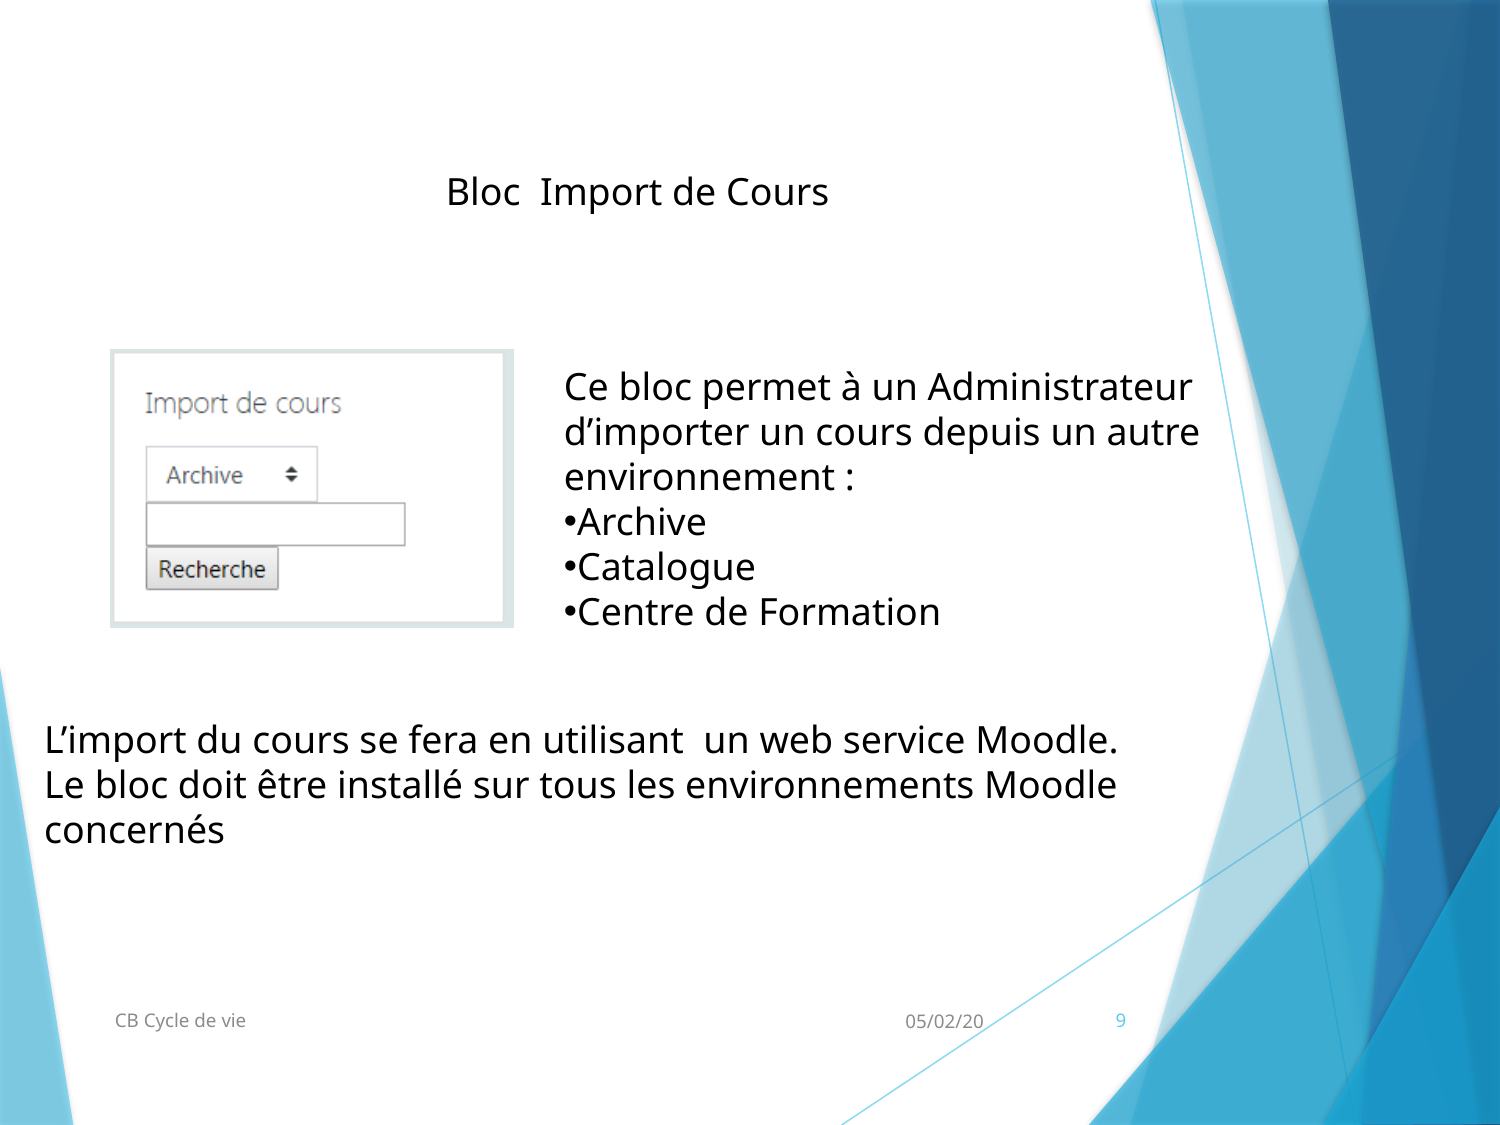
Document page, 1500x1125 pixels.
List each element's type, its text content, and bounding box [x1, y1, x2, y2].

slide_number 9 [1057, 991, 1142, 1051]
text_box Bloc Import de Cours [431, 160, 1046, 221]
text_box Ce bloc permet à un Administrateur d’importer un cours depuis un autre environnement : Archive Catalogue Centre de Formation [549, 355, 1341, 641]
picture [110, 349, 515, 629]
footer CB Cycle de vie [99, 991, 859, 1051]
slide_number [886, 991, 999, 1051]
text_box L’import du cours se fera en utilisant un web service Moodle. Le bloc doit être installé sur tous les environnements Moodle concernés [29, 708, 1235, 859]
